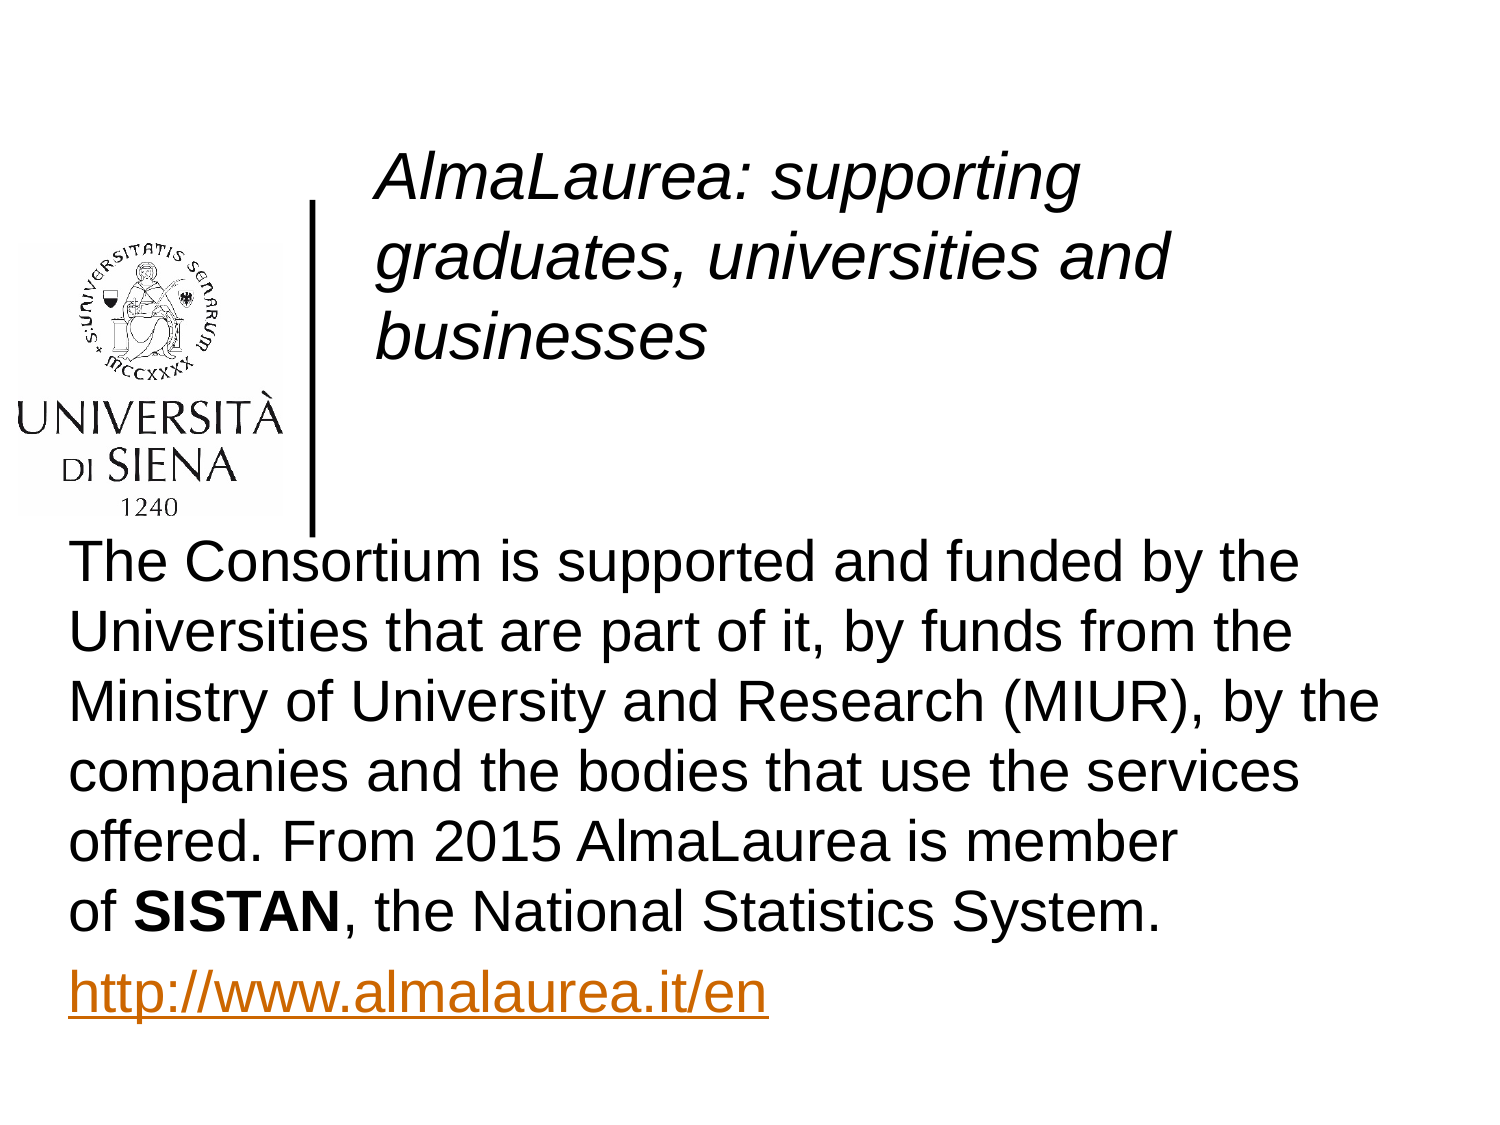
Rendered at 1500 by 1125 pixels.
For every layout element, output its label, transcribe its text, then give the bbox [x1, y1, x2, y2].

title AlmaLaurea: supporting graduates, universities and businesses [360, 137, 1423, 369]
picture [18, 243, 283, 516]
subtitle The Consortium is supported and funded by the Universities that are part of it, by funds from the Ministry of University and Research (MIUR), by the companies and the bodies that use the services offered. From 2015 AlmaLaurea is member of SISTAN, the National Statistics System. http://www.almalaurea.it/en [53, 515, 1413, 988]
